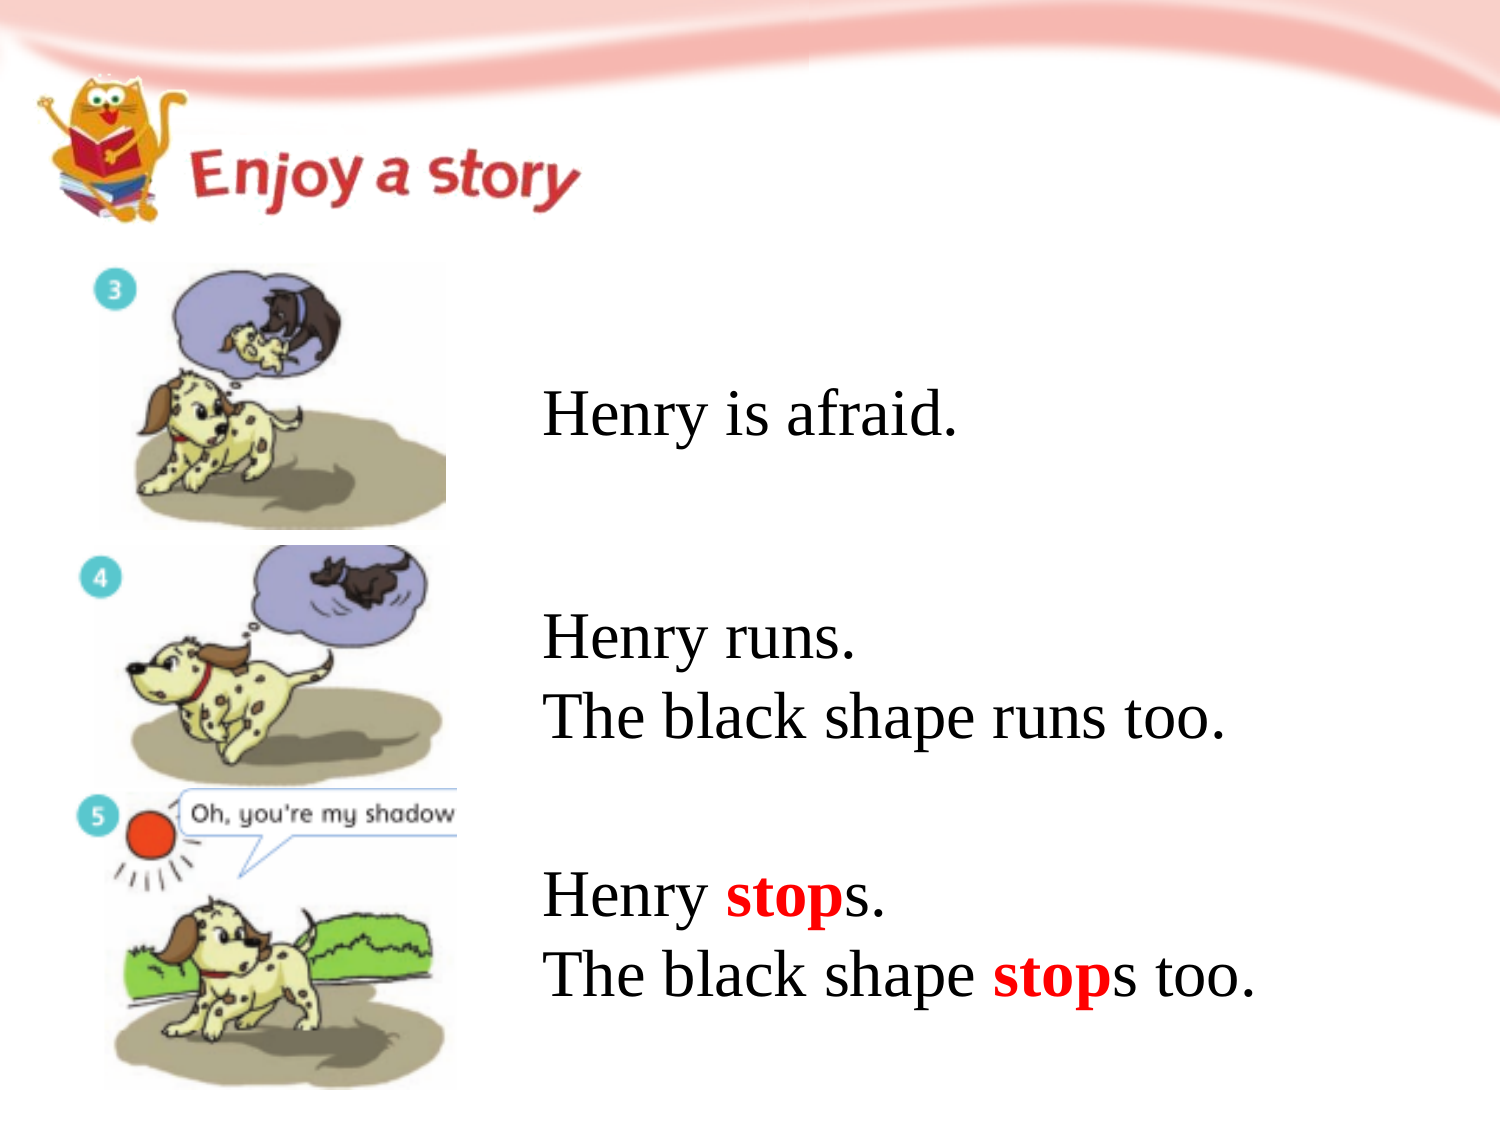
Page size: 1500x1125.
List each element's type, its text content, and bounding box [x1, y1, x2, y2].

picture [70, 545, 458, 1091]
text_box Henry stops. The black shape stops too. [527, 842, 1430, 1018]
text_box Henry runs. The black shape runs too. [527, 584, 1395, 760]
picture [0, 0, 1500, 531]
text_box Henry is afraid. [527, 361, 1172, 456]
